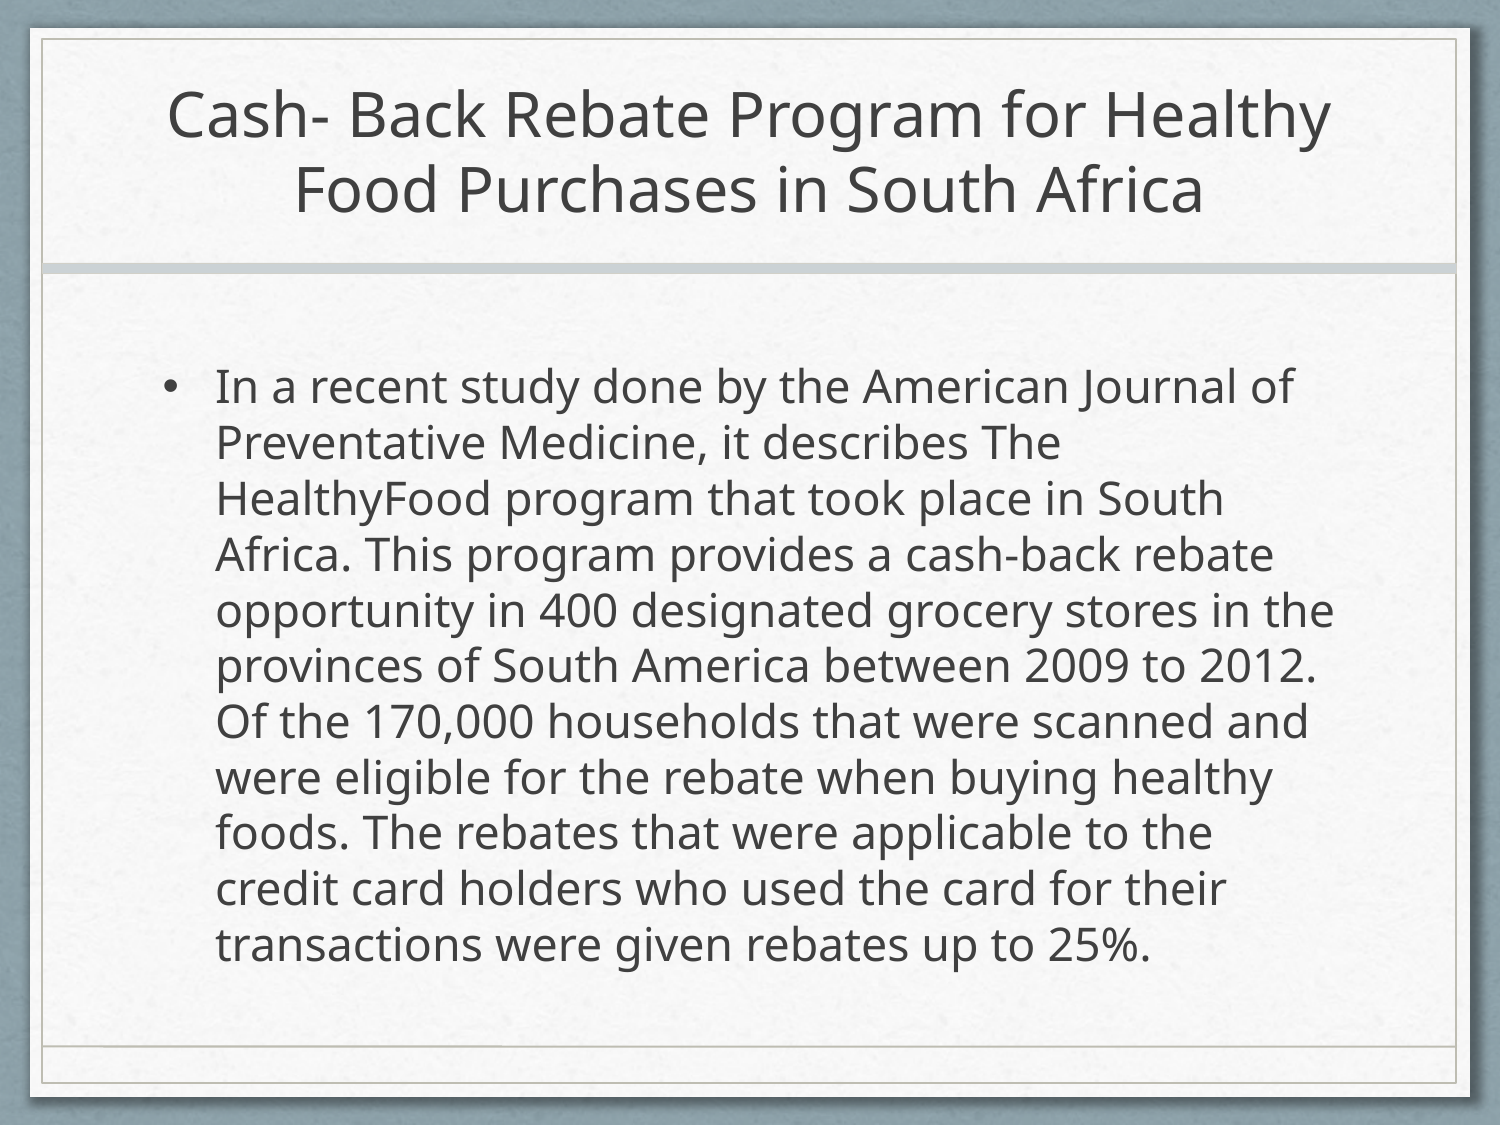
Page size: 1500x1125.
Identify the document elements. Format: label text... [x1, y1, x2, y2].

title Cash- Back Rebate Program for Healthy Food Purchases in South Africa [147, 40, 1353, 260]
list In a recent study done by the American Journal of Preventative Medicine, it describes The HealthyFood program that took place in South Africa. This program provides a cash-back rebate opportunity in 400 designated grocery stores in the provinces of South America between 2009 to 2012. Of the 170,000 households that were scanned and were eligible for the rebate when buying healthy foods. The rebates that were applicable to the credit card holders who used the card for their transactions were given rebates up to 25%. [147, 350, 1353, 995]
picture [30, 28, 1470, 1097]
